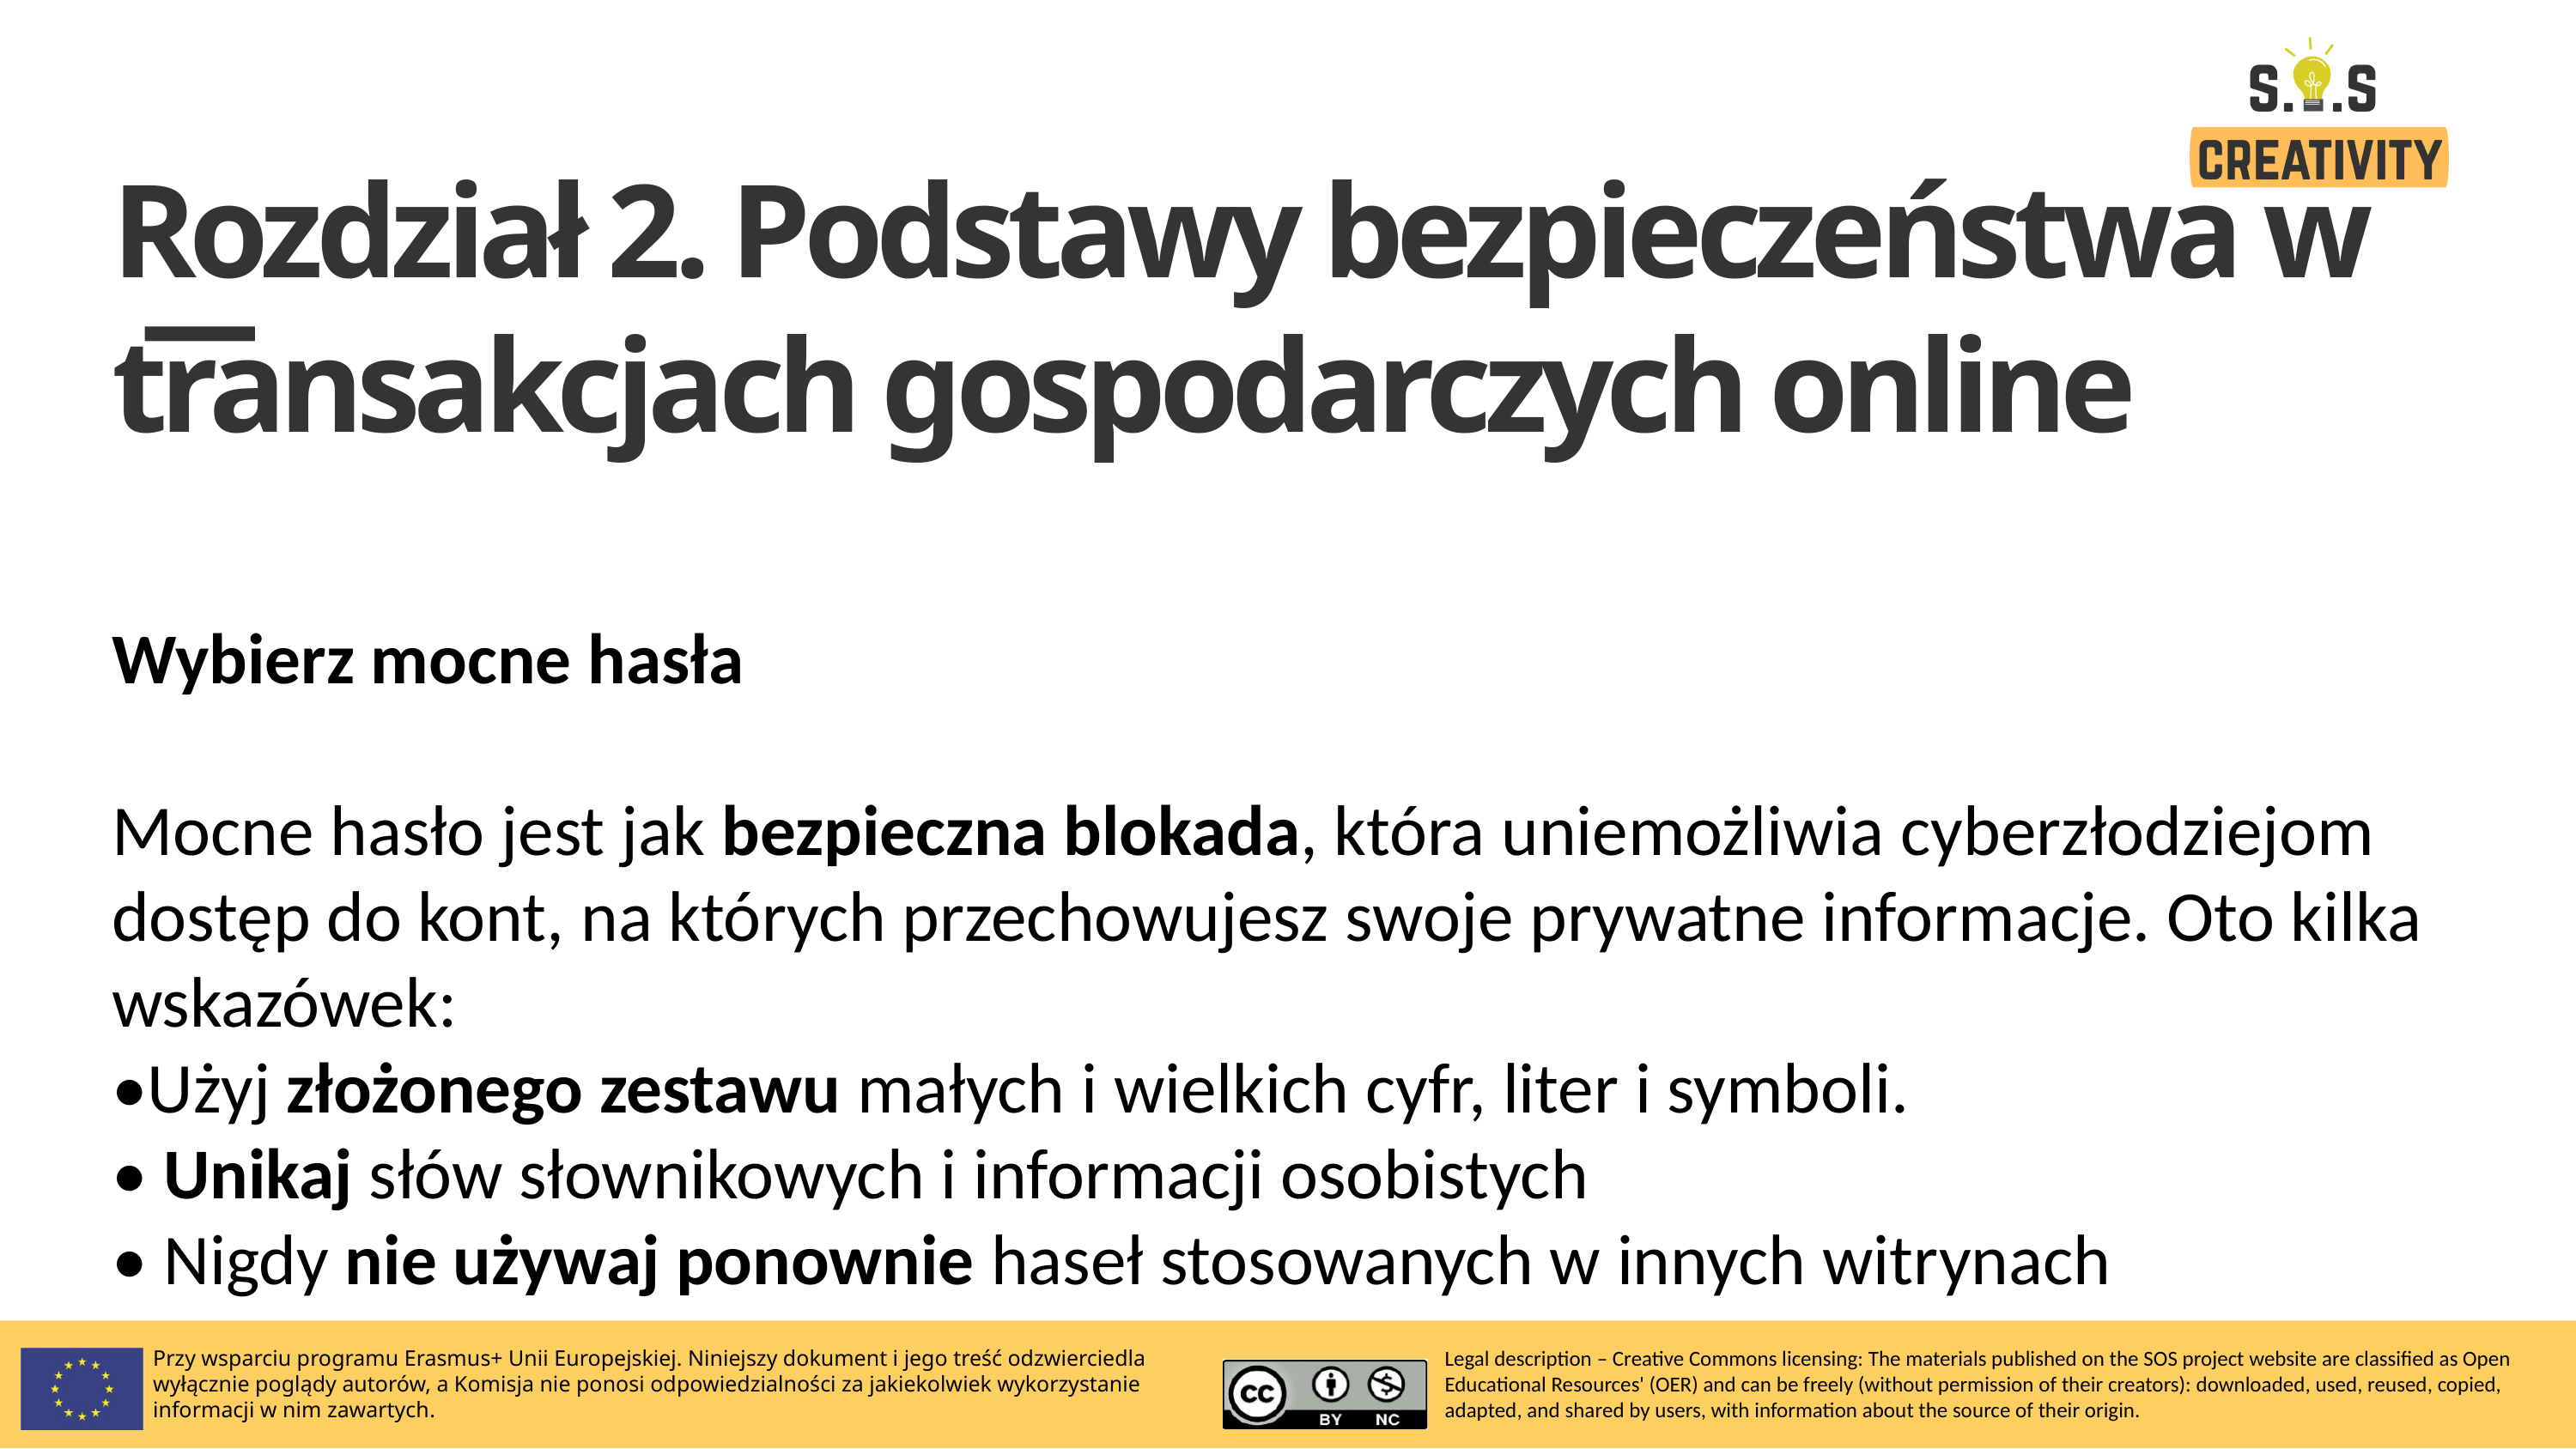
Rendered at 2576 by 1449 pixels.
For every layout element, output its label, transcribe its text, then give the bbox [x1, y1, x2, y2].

text_box Rozdział 2. Podstawy bezpieczeństwa w transakcjach gospodarczych online Wybierz mocne hasła Mocne hasło jest jak bezpieczna blokada, która uniemożliwia cyberzłodziejom dostęp do kont, na których przechowujesz swoje prywatne informacje. Oto kilka wskazówek: •Użyj złożonego zestawu małych i wielkich cyfr, liter i symboli. • Unikaj słów słownikowych i informacji osobistych • Nigdy nie używaj ponownie haseł stosowanych w innych witrynach [112, 147, 2469, 1300]
text_box Przy wsparciu programu Erasmus+ Unii Europejskiej. Niniejszy dokument i jego treść odzwierciedla wyłącznie poglądy autorów, a Komisja nie ponosi odpowiedzialności za jakiekolwiek wykorzystanie informacji w nim zawartych. [140, 1338, 1224, 1428]
picture [2189, 37, 2449, 188]
picture [1223, 1359, 1429, 1430]
text_box Legal description – Creative Commons licensing: The materials published on the SOS project website are classified as Open Educational Resources' (OER) and can be freely (without permission of their creators): downloaded, used, reused, copied, adapted, and shared by users, with information about the source of their origin. [1432, 1338, 2576, 1428]
picture [21, 1348, 143, 1430]
